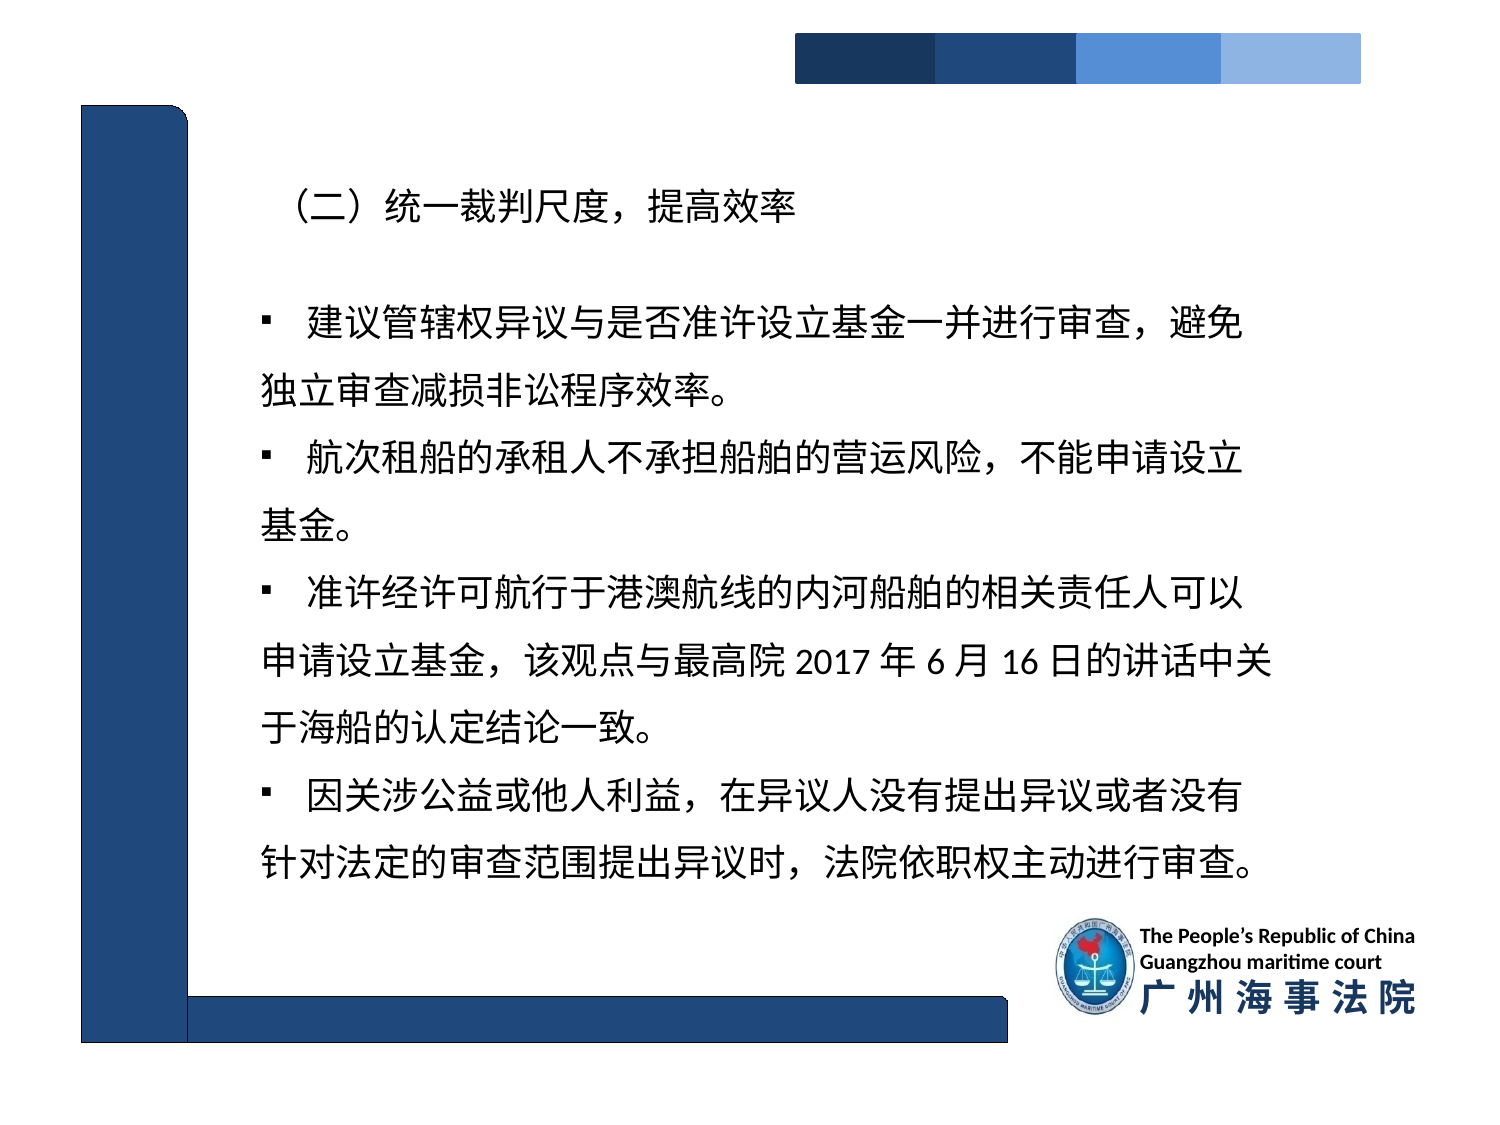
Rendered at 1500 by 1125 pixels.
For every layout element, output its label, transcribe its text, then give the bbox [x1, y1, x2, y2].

text_box （二）统一裁判尺度，提高效率 [257, 175, 1184, 236]
picture [1042, 982, 1149, 1032]
text_box 建议管辖权异议与是否准许设立基金一并进行审查，避免独立审查减损非讼程序效率。 航次租船的承租人不承担船舶的营运风险，不能申请设立基金。 准许经许可航行于港澳航线的内河船舶的相关责任人可以申请设立基金，该观点与最高院2017年6月16日的讲话中关于海船的认定结论一致。 因关涉公益或他人利益，在异议人没有提出异议或者没有针对法定的审查范围提出异议时，法院依职权主动进行审查。 [246, 269, 1289, 982]
